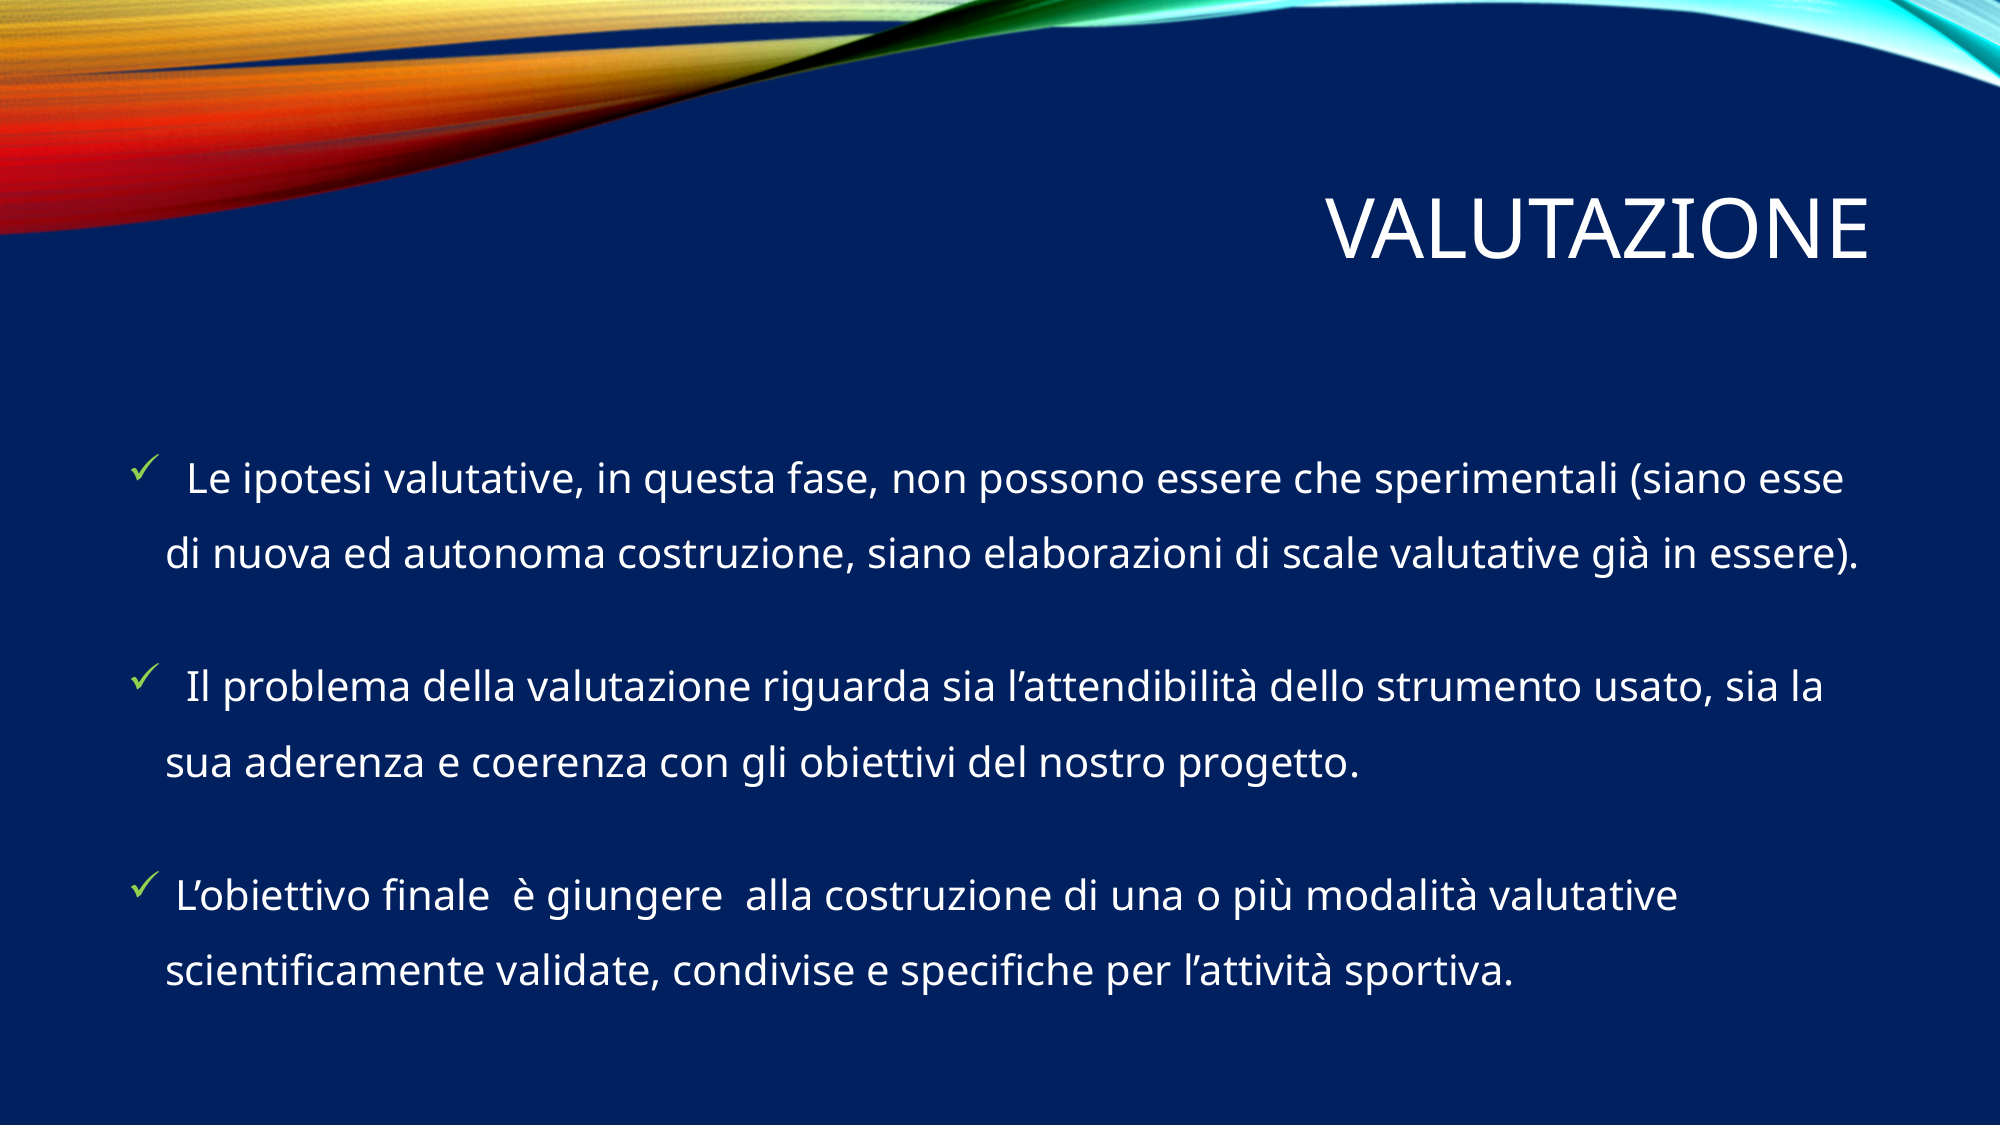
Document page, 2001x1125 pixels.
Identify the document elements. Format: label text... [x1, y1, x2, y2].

title valutazione [474, 125, 1888, 338]
picture [0, 0, 2000, 237]
list Le ipotesi valutative, in questa fase, non possono essere che sperimentali (siano esse di nuova ed autonoma costruzione, siano elaborazioni di scale valutative già in essere). Il problema della valutazione riguarda sia l’attendibilità dello strumento usato, sia la sua aderenza e coerenza con gli obiettivi del nostro progetto. L’obiettivo finale è giungere alla costruzione di una o più modalità valutative scientificamente validate, condivise e specifiche per l’attività sportiva. [112, 419, 1888, 1079]
